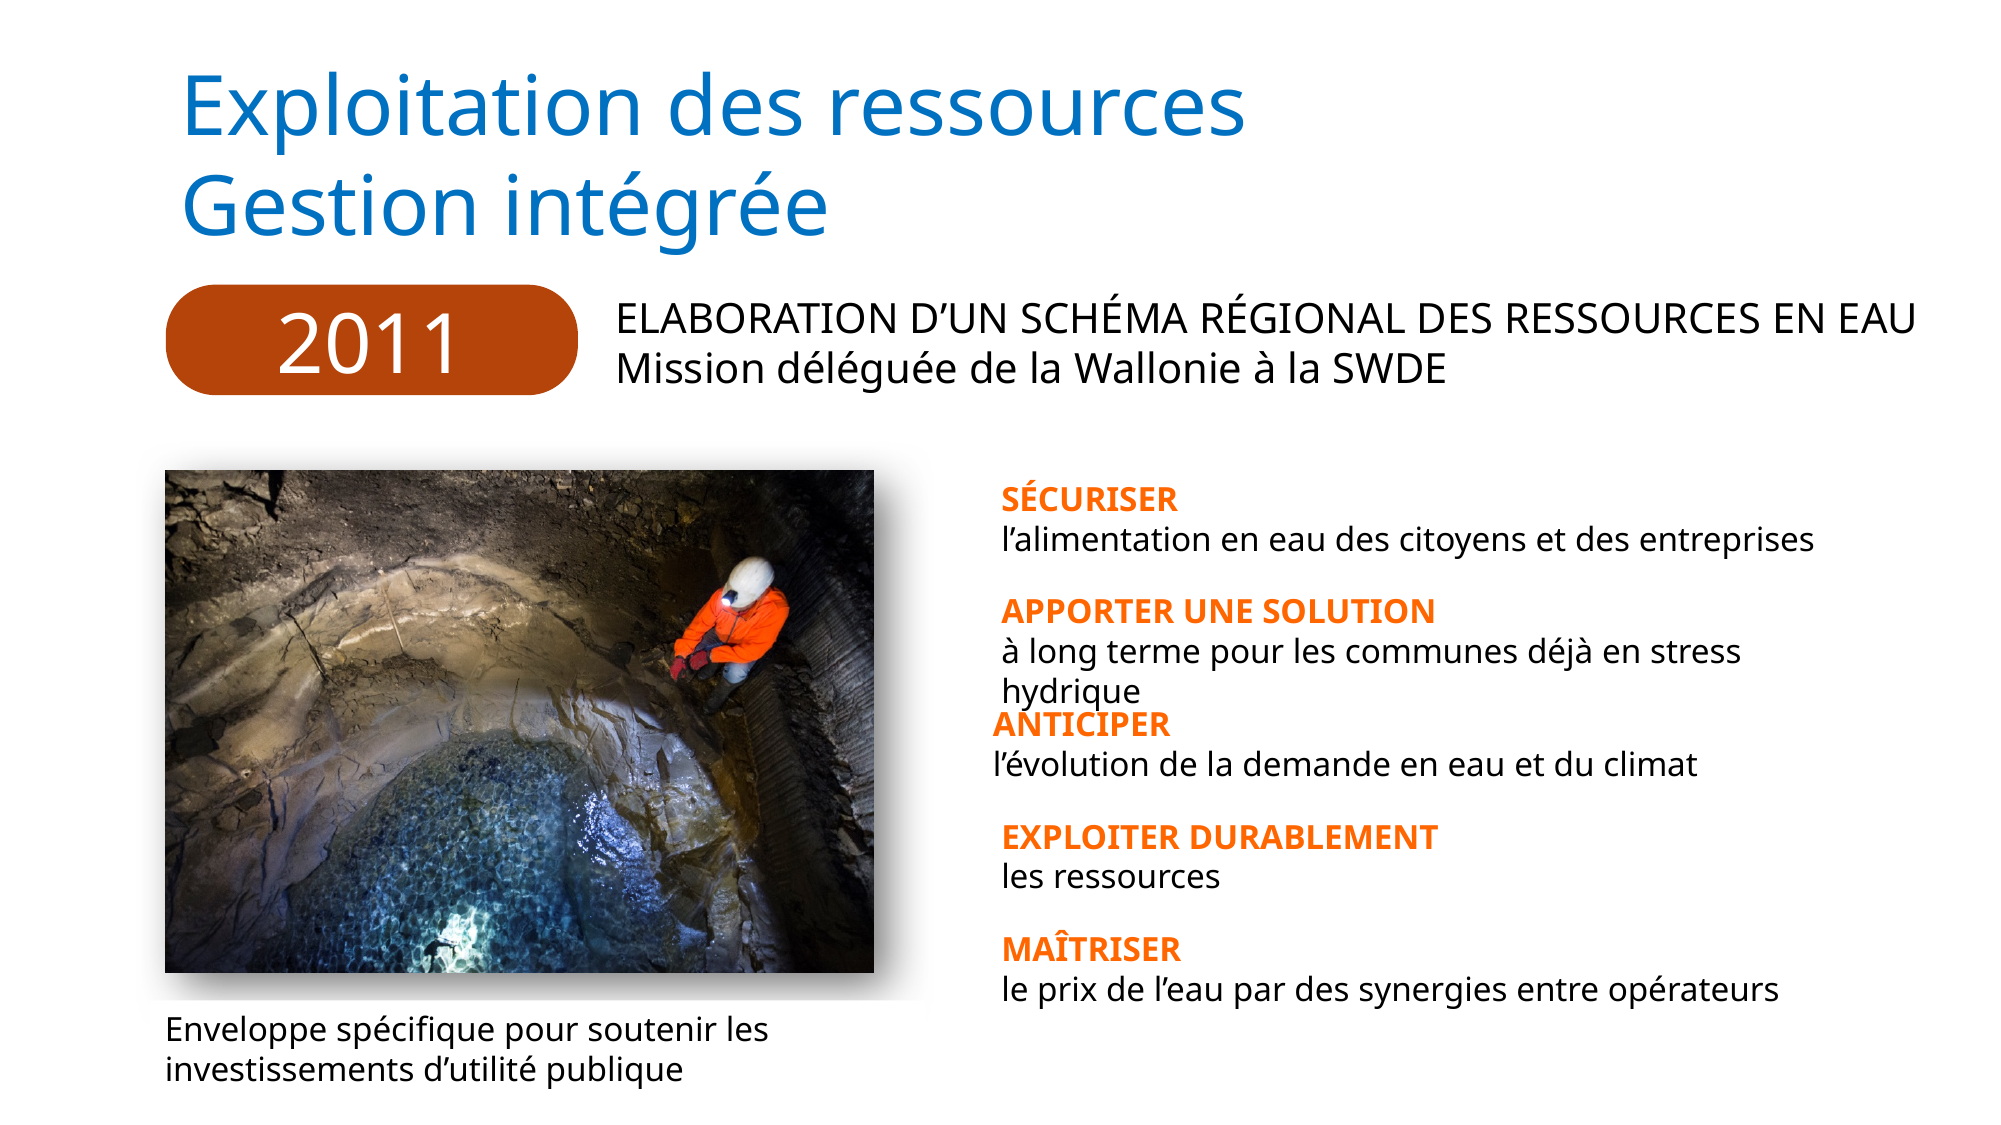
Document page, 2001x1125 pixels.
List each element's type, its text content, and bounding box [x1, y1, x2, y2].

text_box ELABORATION D’UN SCHÉMA RÉGIONAL DES RESSOURCES EN EAU Mission déléguée de la Wallonie à la SWDE [600, 284, 1936, 400]
text_box SÉCURISER l’alimentation en eau des citoyens et des entreprises [986, 470, 1882, 566]
picture [165, 470, 874, 973]
text_box Enveloppe spécifique pour soutenir les investissements d’utilité publique [150, 1000, 925, 1096]
text_box 2011 [164, 283, 579, 397]
text_box EXPLOITER DURABLEMENT les ressources [986, 808, 1681, 903]
text_box MAÎTRISER le prix de l’eau par des synergies entre opérateurs [986, 920, 1834, 1016]
text_box Exploitation des ressources Gestion intégrée [165, 44, 2000, 260]
text_box ANTICIPER l’évolution de la demande en eau et du climat [978, 695, 1890, 791]
text_box APPORTER UNE SOLUTION à long terme pour les communes déjà en stress hydrique [986, 583, 1898, 718]
